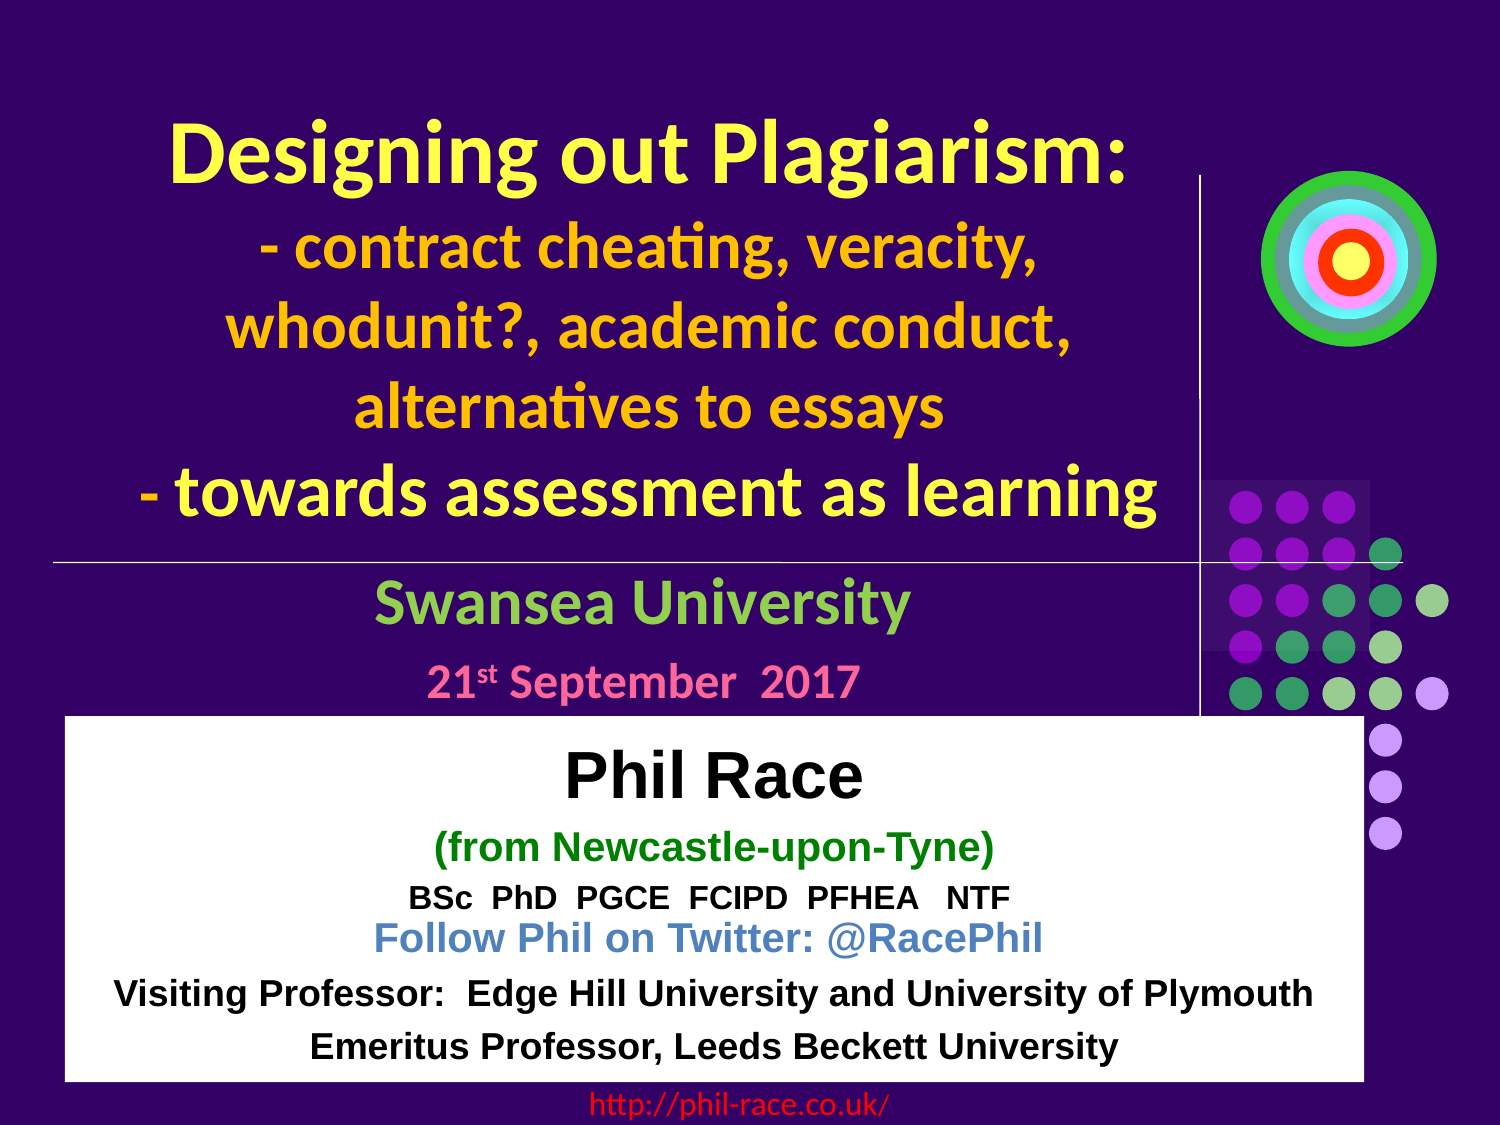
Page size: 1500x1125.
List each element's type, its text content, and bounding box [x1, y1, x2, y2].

text_box Phil Race (from Newcastle-upon-Tyne) BSc PhD PGCE FCIPD PFHEA NTF Follow Phil on Twitter: @RacePhil Visiting Professor: Edge Hill University and University of Plymouth Emeritus Professor, Leeds Beckett University [64, 716, 1365, 1083]
subtitle Swansea University 21st September 2017 [100, 550, 1188, 651]
title Designing out Plagiarism: - contract cheating, veracity, whodunit?, academic conduct, alternatives to essays - towards assessment as learning [100, 0, 1200, 540]
text_box [1197, 478, 1372, 653]
